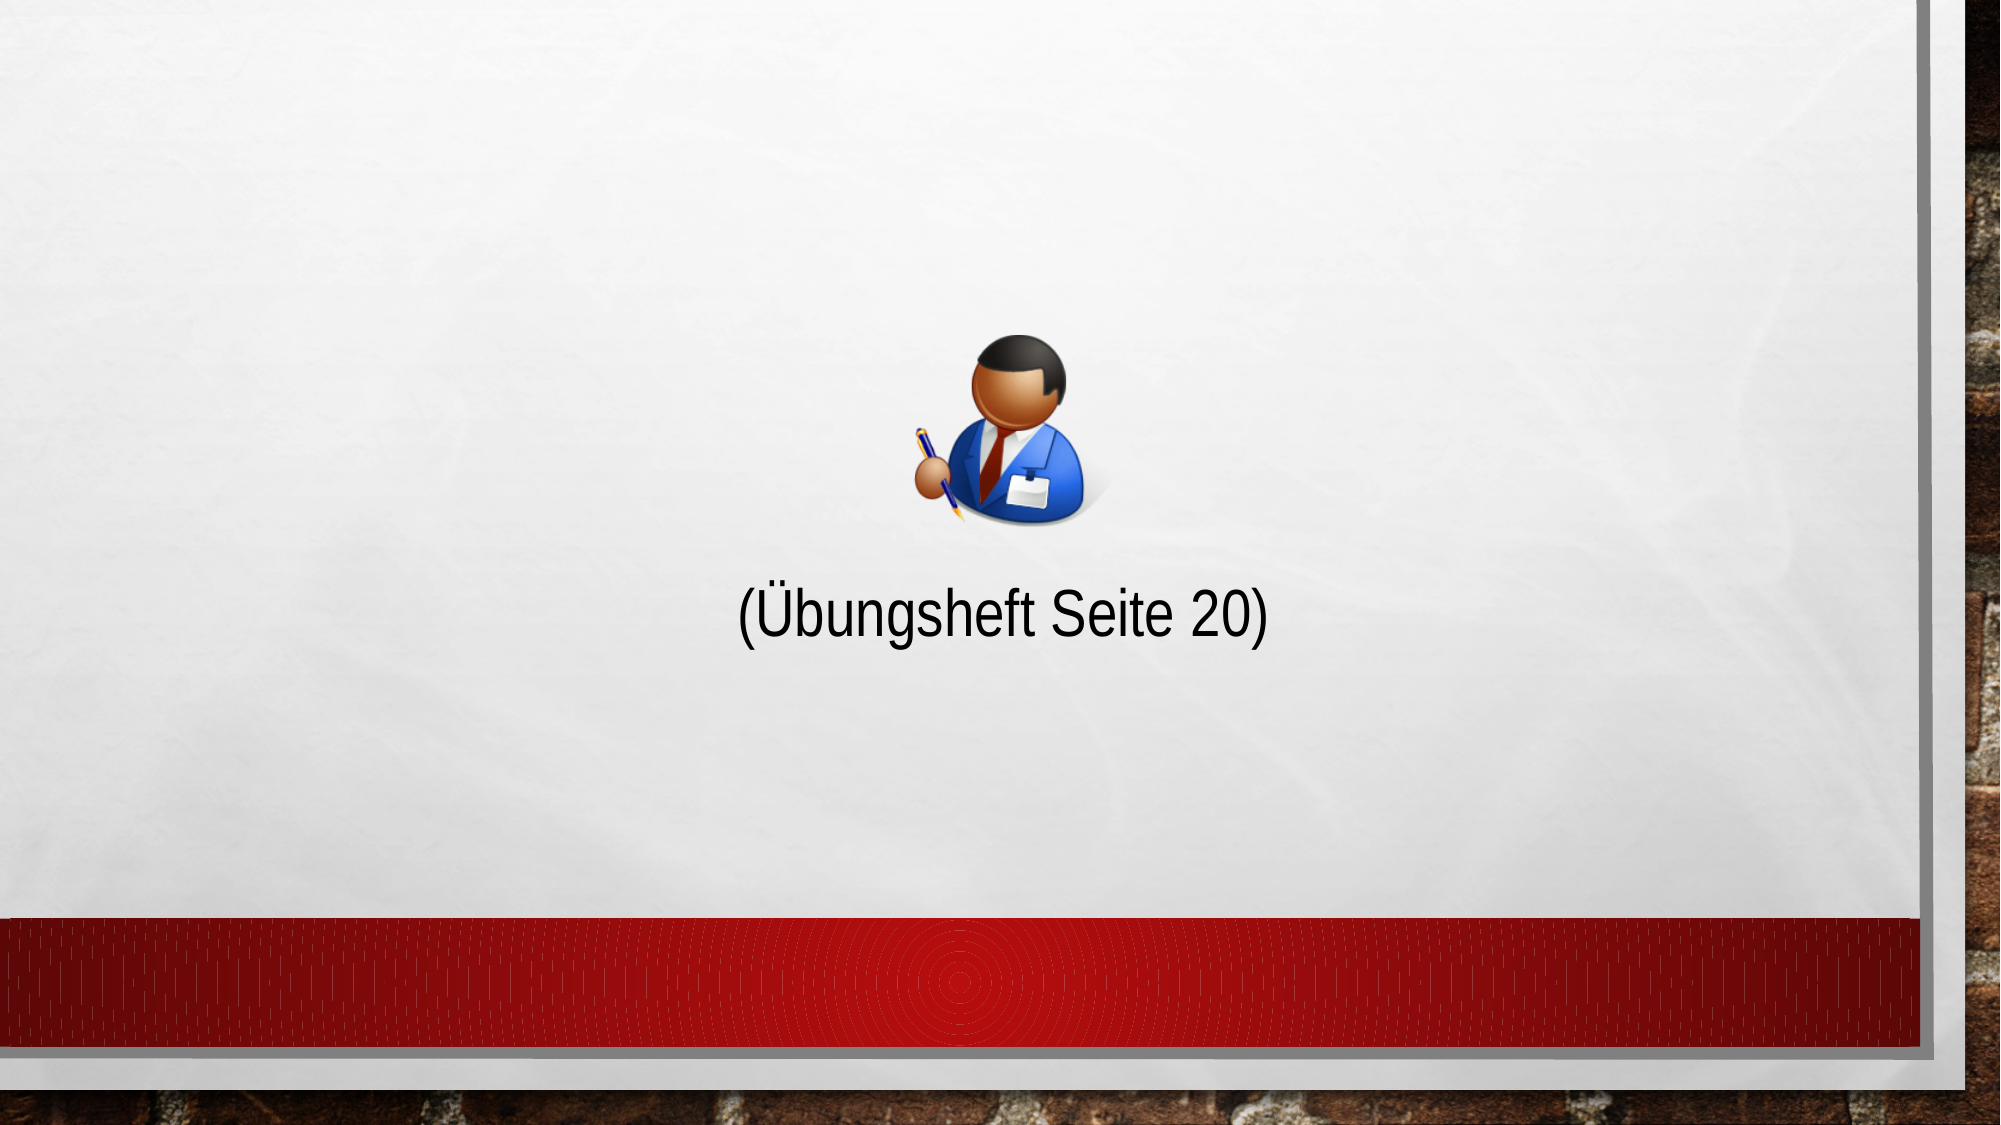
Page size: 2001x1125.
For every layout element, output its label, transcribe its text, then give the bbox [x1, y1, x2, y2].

picture [902, 323, 1119, 539]
picture [0, 0, 2000, 1125]
text_box (Übungsheft Seite 20) [703, 562, 1290, 657]
